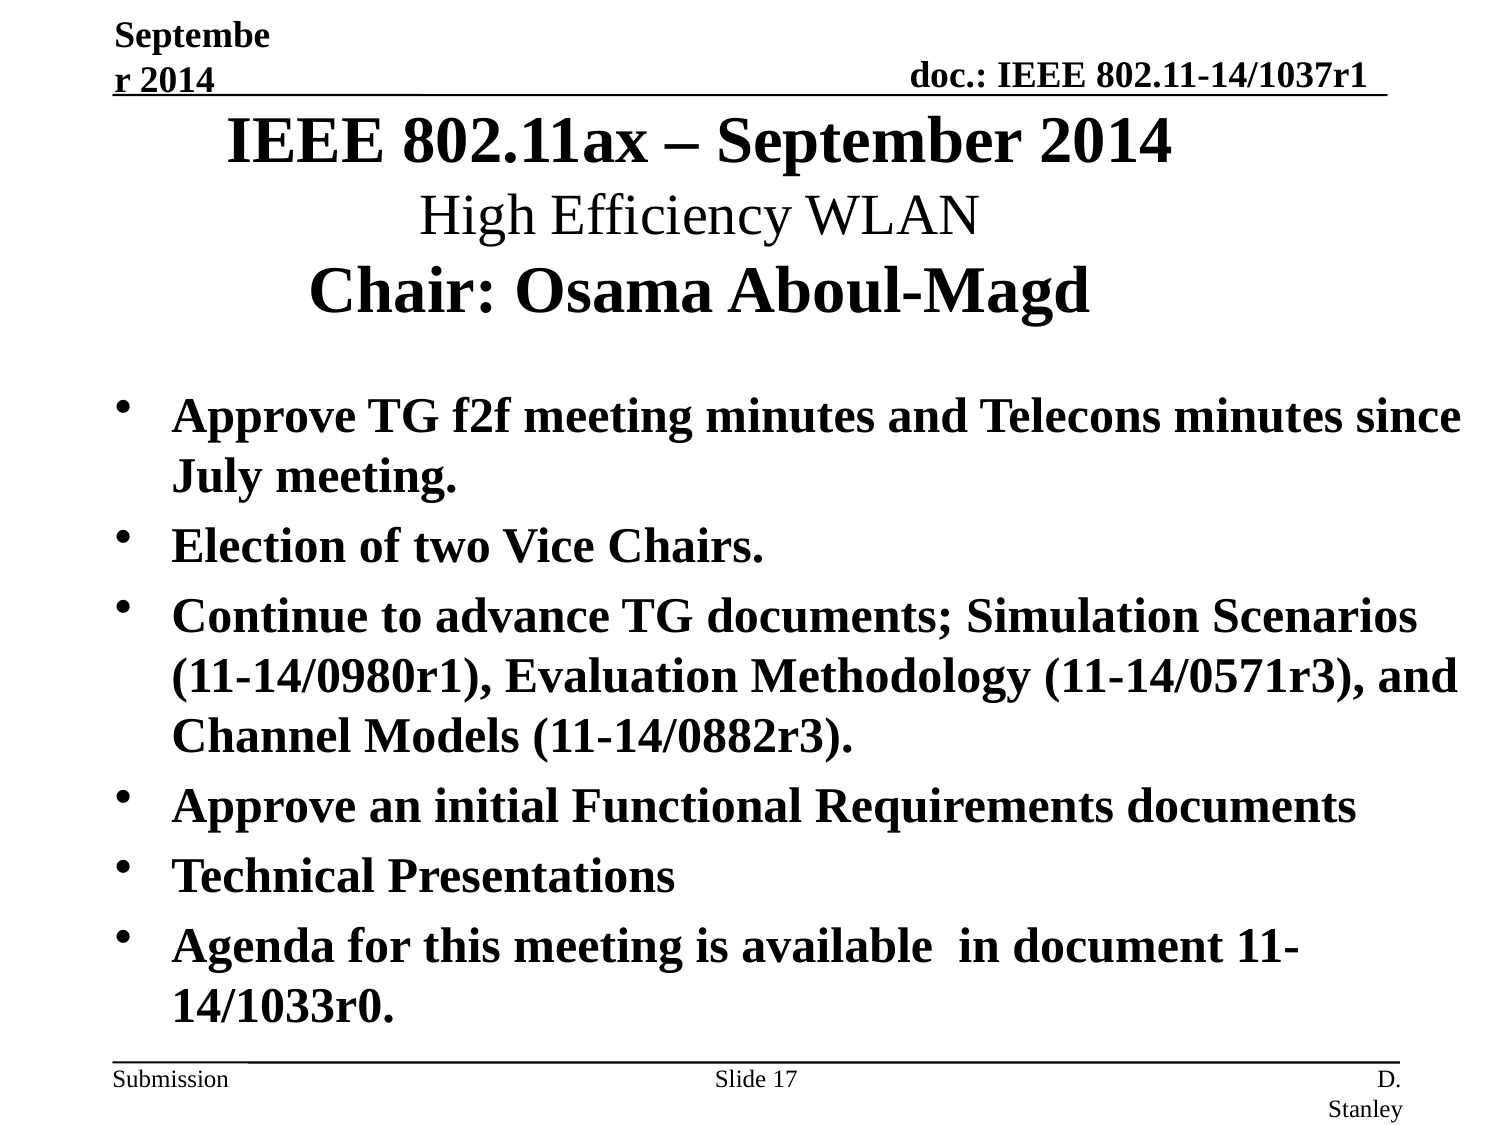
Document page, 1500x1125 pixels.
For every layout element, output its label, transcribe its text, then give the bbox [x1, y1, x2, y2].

list Approve TG f2f meeting minutes and Telecons minutes since July meeting. Election of two Vice Chairs. Continue to advance TG documents; Simulation Scenarios (11-14/0980r1), Evaluation Methodology (11-14/0571r3), and Channel Models (11-14/0882r3). Approve an initial Functional Requirements documents Technical Presentations Agenda for this meeting is available in document 11-14/1033r0. [99, 375, 1500, 888]
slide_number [114, 54, 274, 101]
footer D. Stanley, Aruba Networks [1325, 1062, 1402, 1093]
slide_number Slide 17 [712, 1062, 800, 1093]
title IEEE 802.11ax – September 2014 High Efficiency WLAN Chair: Osama Aboul-Magd [62, 125, 1338, 388]
